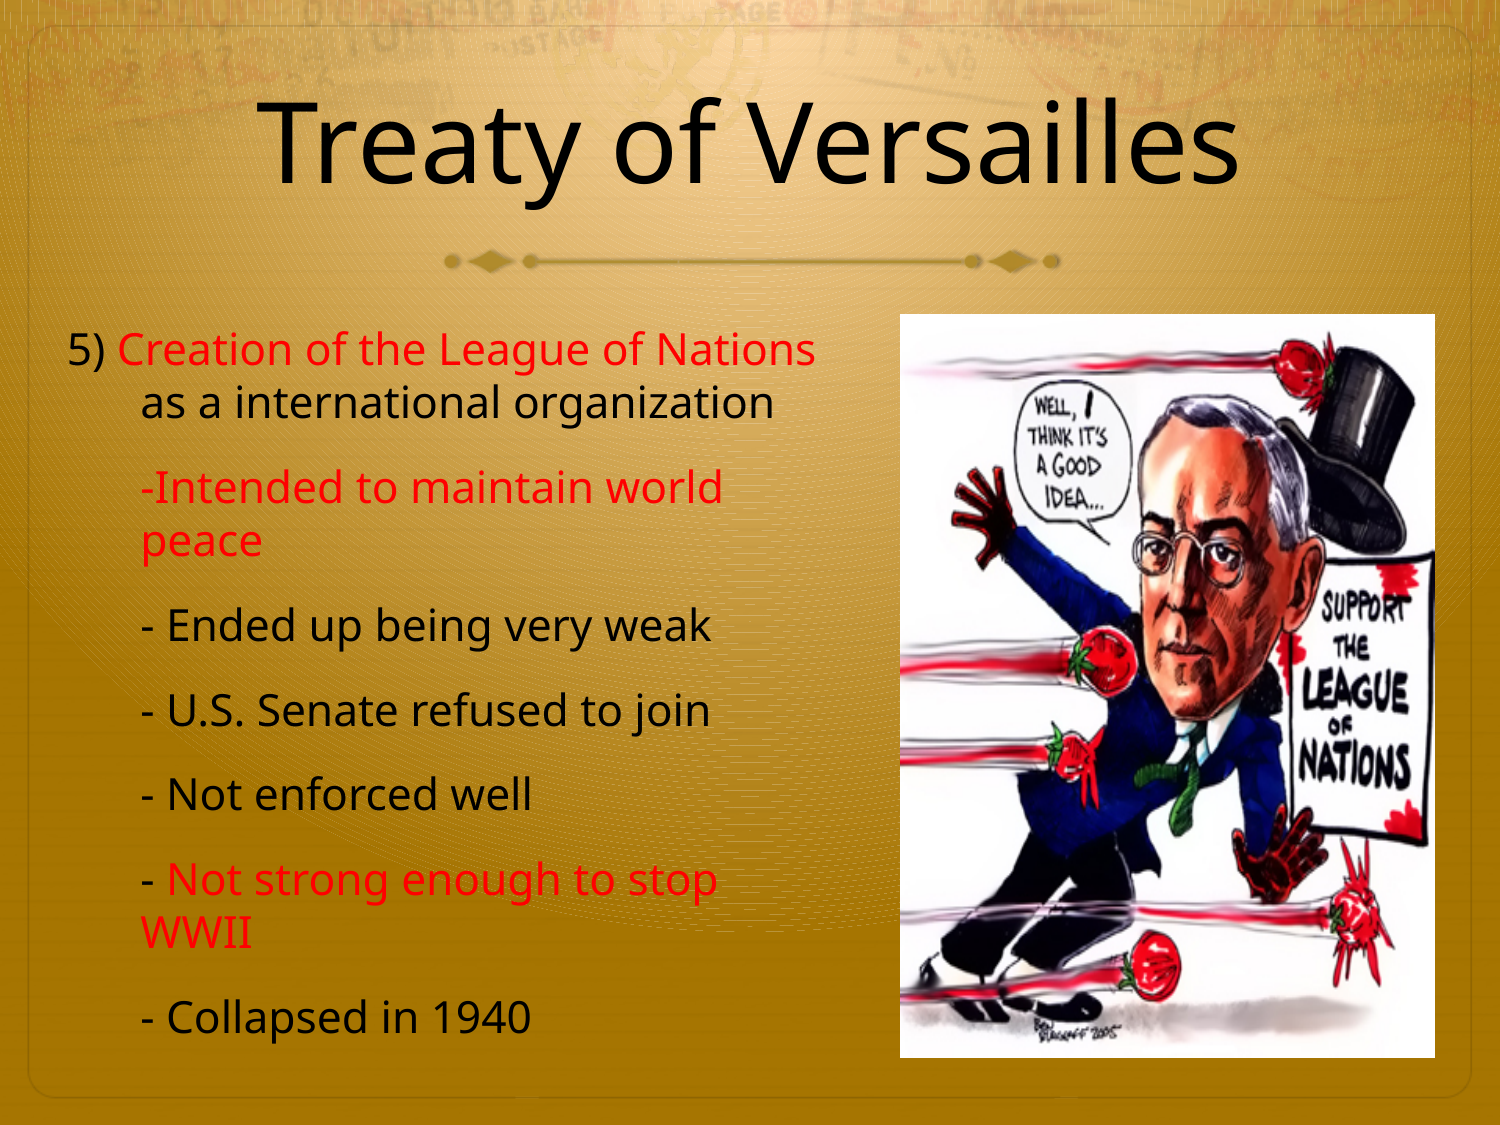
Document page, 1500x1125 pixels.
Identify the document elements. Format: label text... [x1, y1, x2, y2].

title Treaty of Versailles [93, 45, 1407, 233]
list 5) Creation of the League of Nations as a international organization -Intended to maintain world peace - Ended up being very weak - U.S. Senate refused to join - Not enforced well - Not strong enough to stop WWII - Collapsed in 1940 [51, 314, 852, 1058]
picture [0, 0, 1500, 1125]
